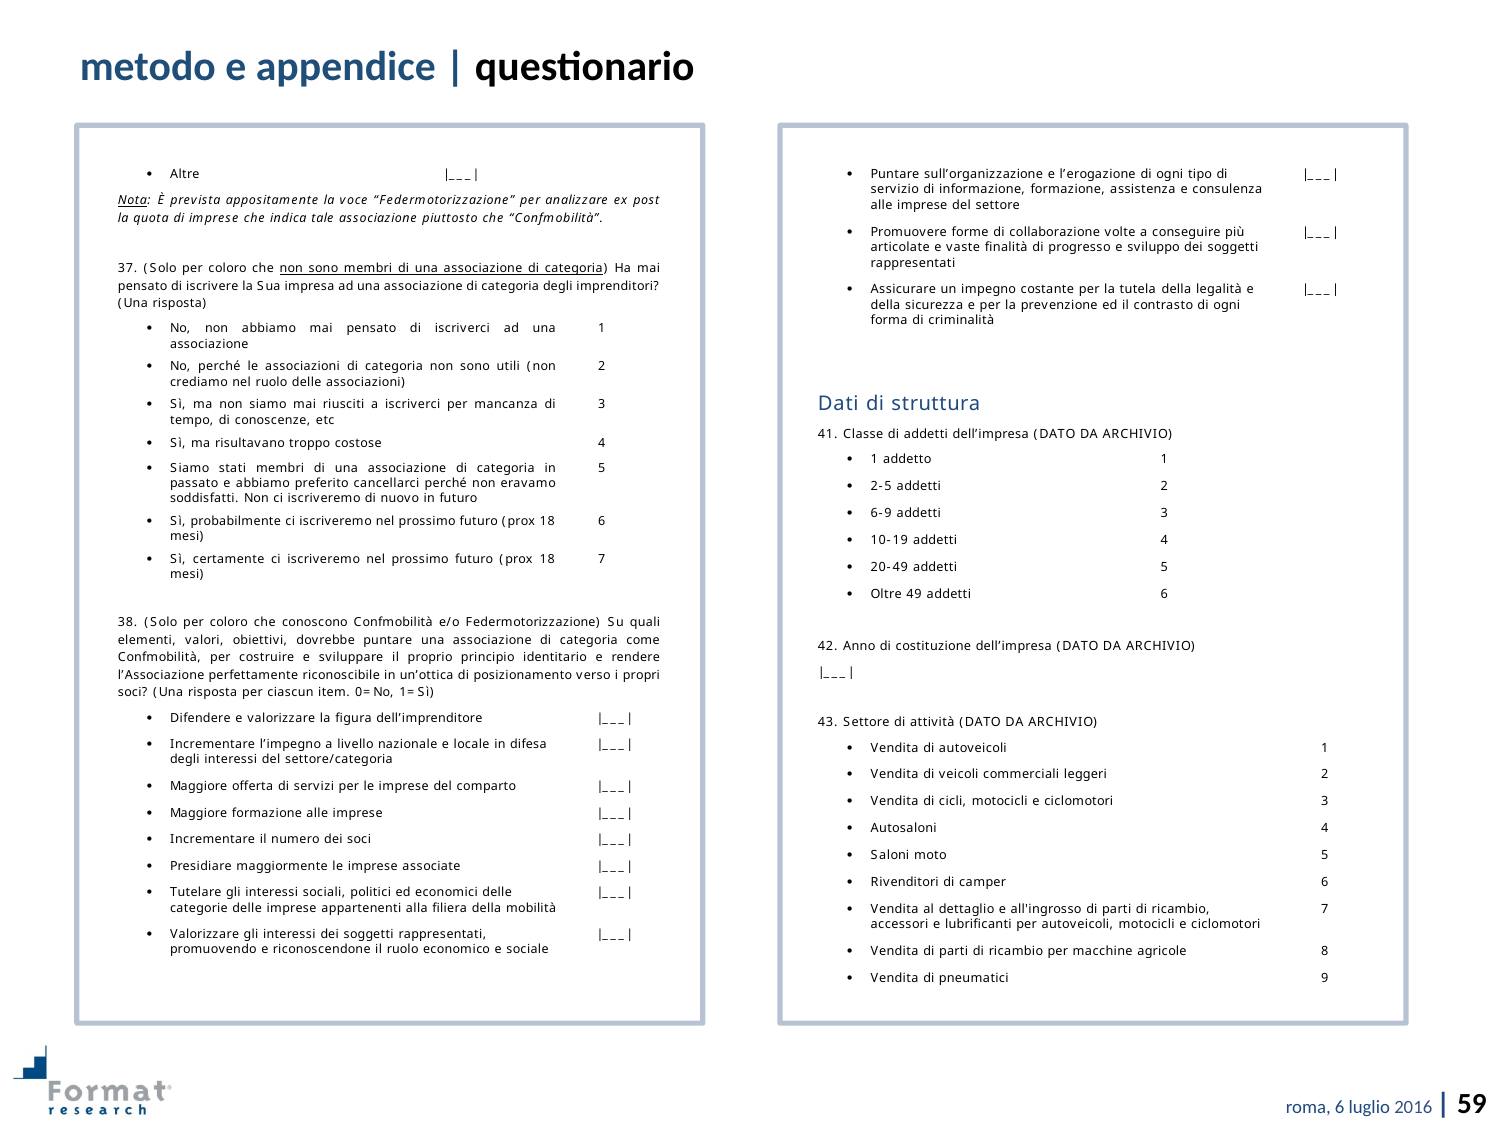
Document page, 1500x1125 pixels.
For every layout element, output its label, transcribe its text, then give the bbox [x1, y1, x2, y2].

text_box [779, 157, 1406, 1024]
text_box [76, 157, 703, 1024]
text_box metodo e appendice | questionario [64, 31, 1500, 157]
picture [817, 157, 1369, 991]
picture [3, 1037, 181, 1122]
picture [117, 157, 662, 991]
